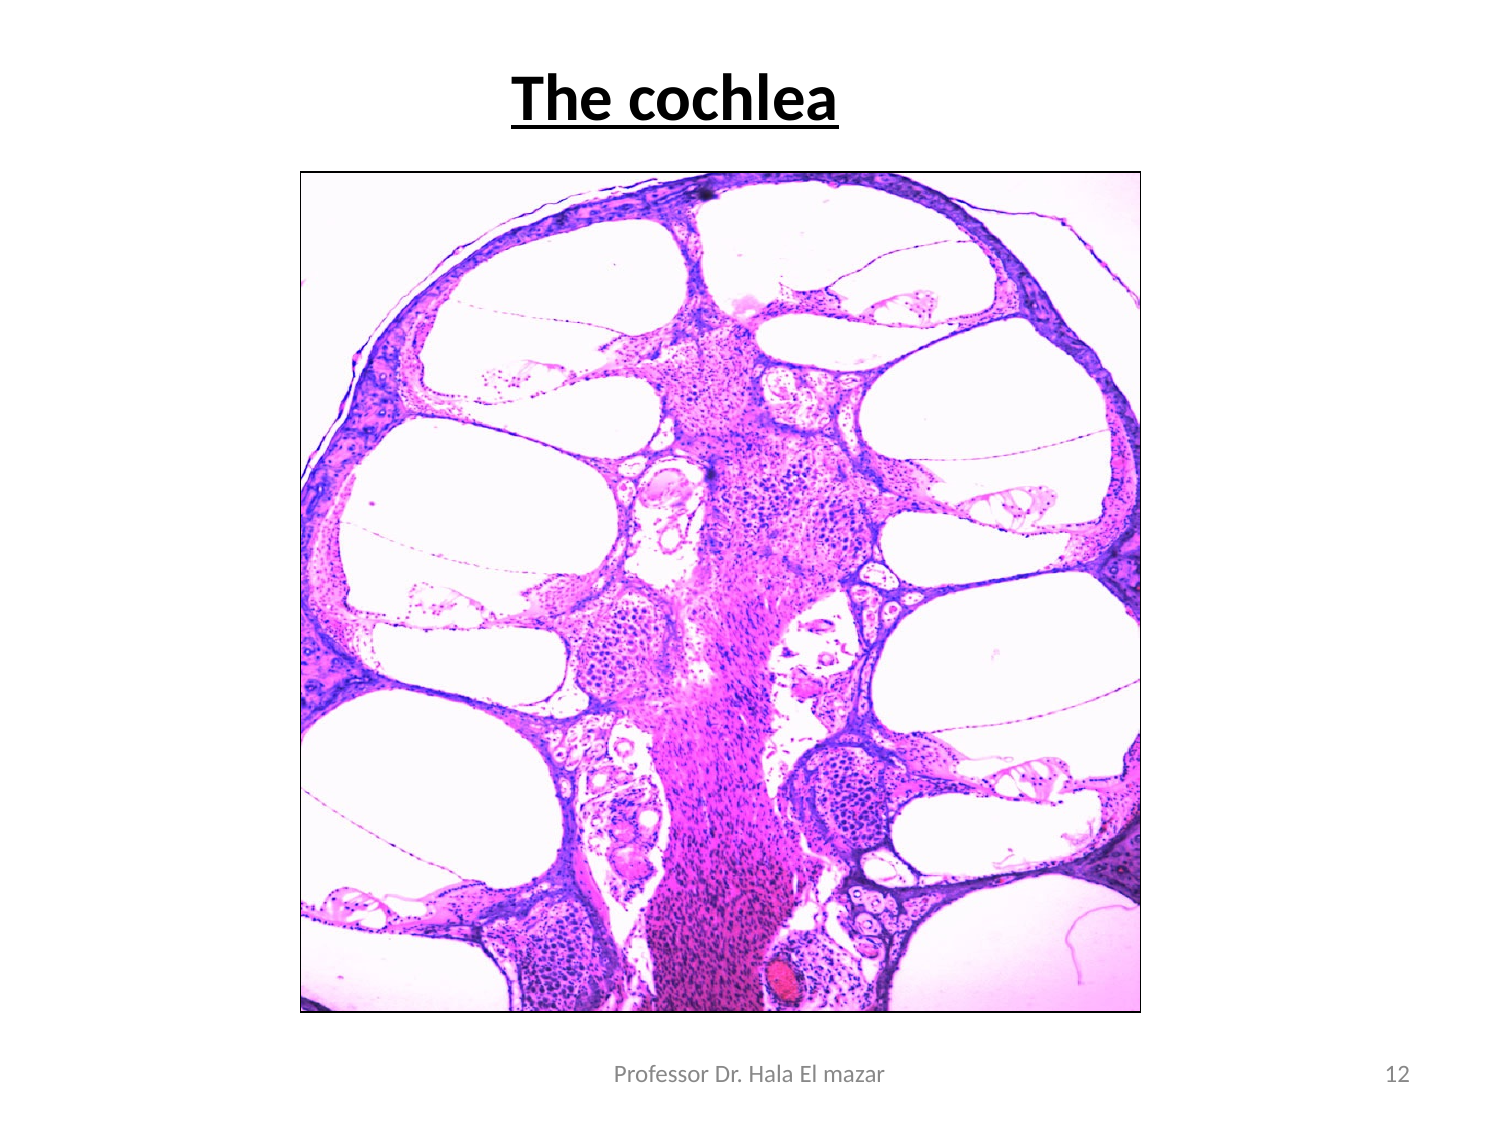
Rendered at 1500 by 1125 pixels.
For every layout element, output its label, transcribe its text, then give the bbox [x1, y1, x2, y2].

title The cochlea [0, 0, 1350, 188]
picture [300, 172, 1140, 1012]
slide_number 12 [1074, 1042, 1425, 1103]
footer Professor Dr. Hala El mazar [512, 1042, 988, 1103]
